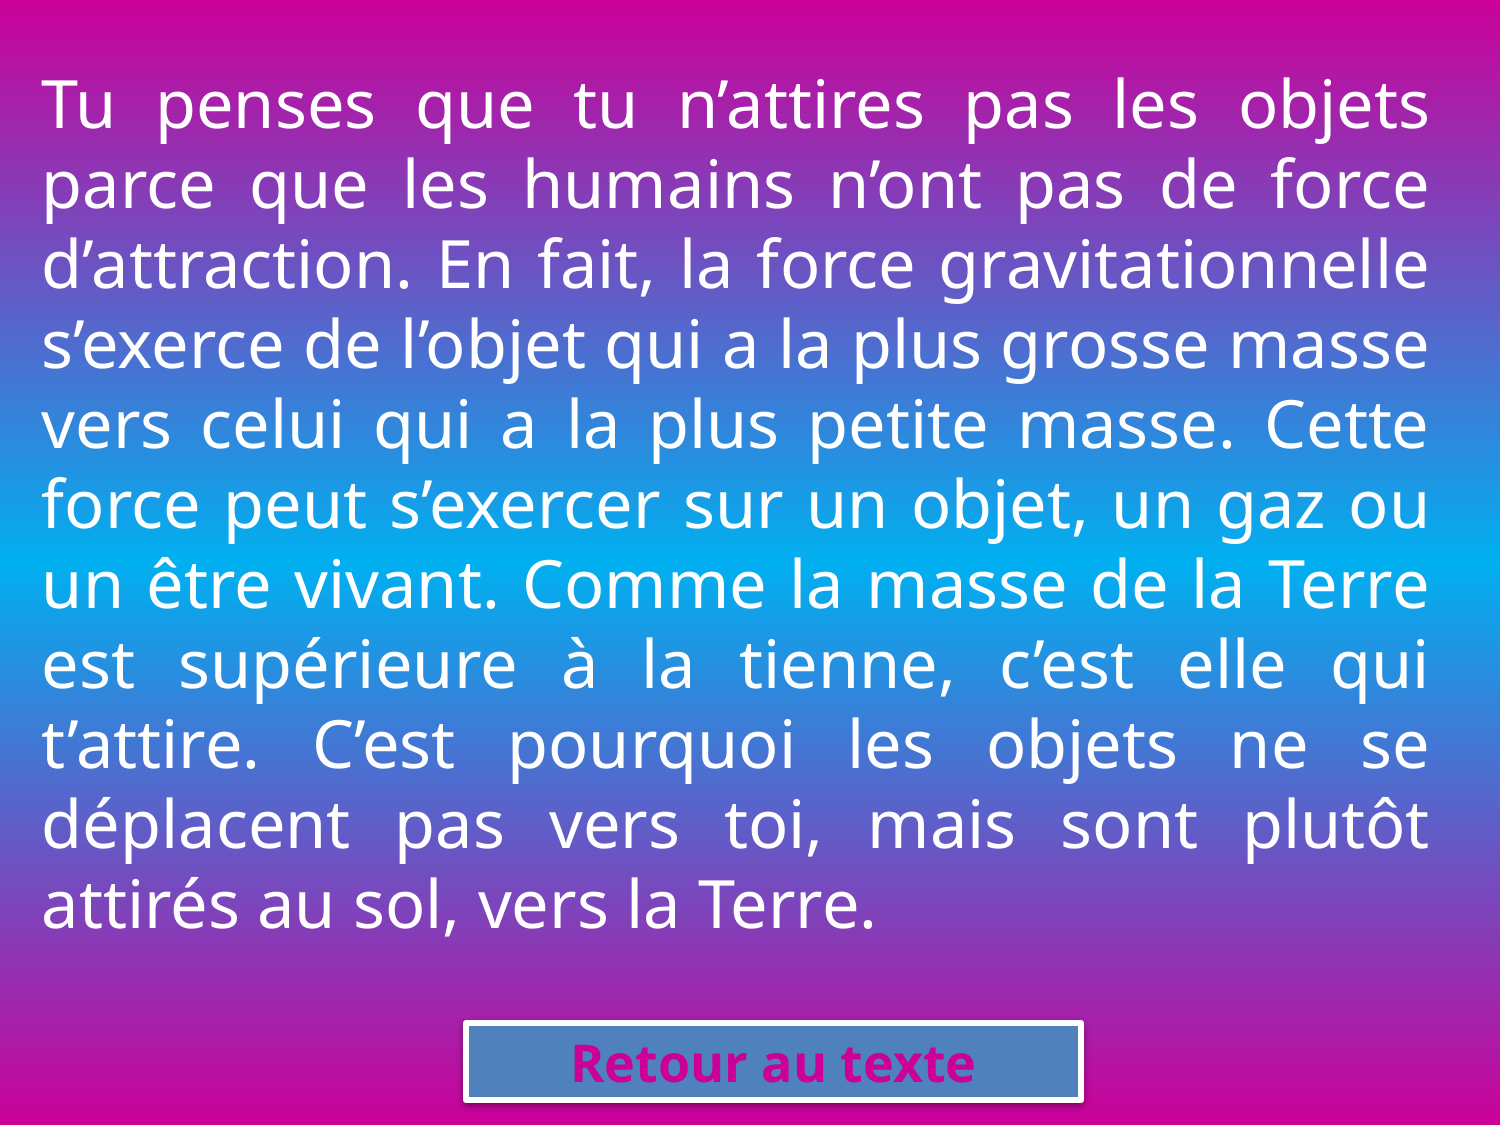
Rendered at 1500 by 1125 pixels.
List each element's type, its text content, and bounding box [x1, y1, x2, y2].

text_box Retour au texte [463, 1020, 1084, 1103]
text_box Tu penses que tu n’attires pas les objets parce que les humains n’ont pas de force d’attraction. En fait, la force gravitationnelle s’exerce de l’objet qui a la plus grosse masse vers celui qui a la plus petite masse. Cette force peut s’exercer sur un objet, un gaz ou un être vivant. Comme la masse de la Terre est supérieure à la tienne, c’est elle qui t’attire. C’est pourquoi les objets ne se déplacent pas vers toi, mais sont plutôt attirés au sol, vers la Terre. [27, 54, 1447, 949]
